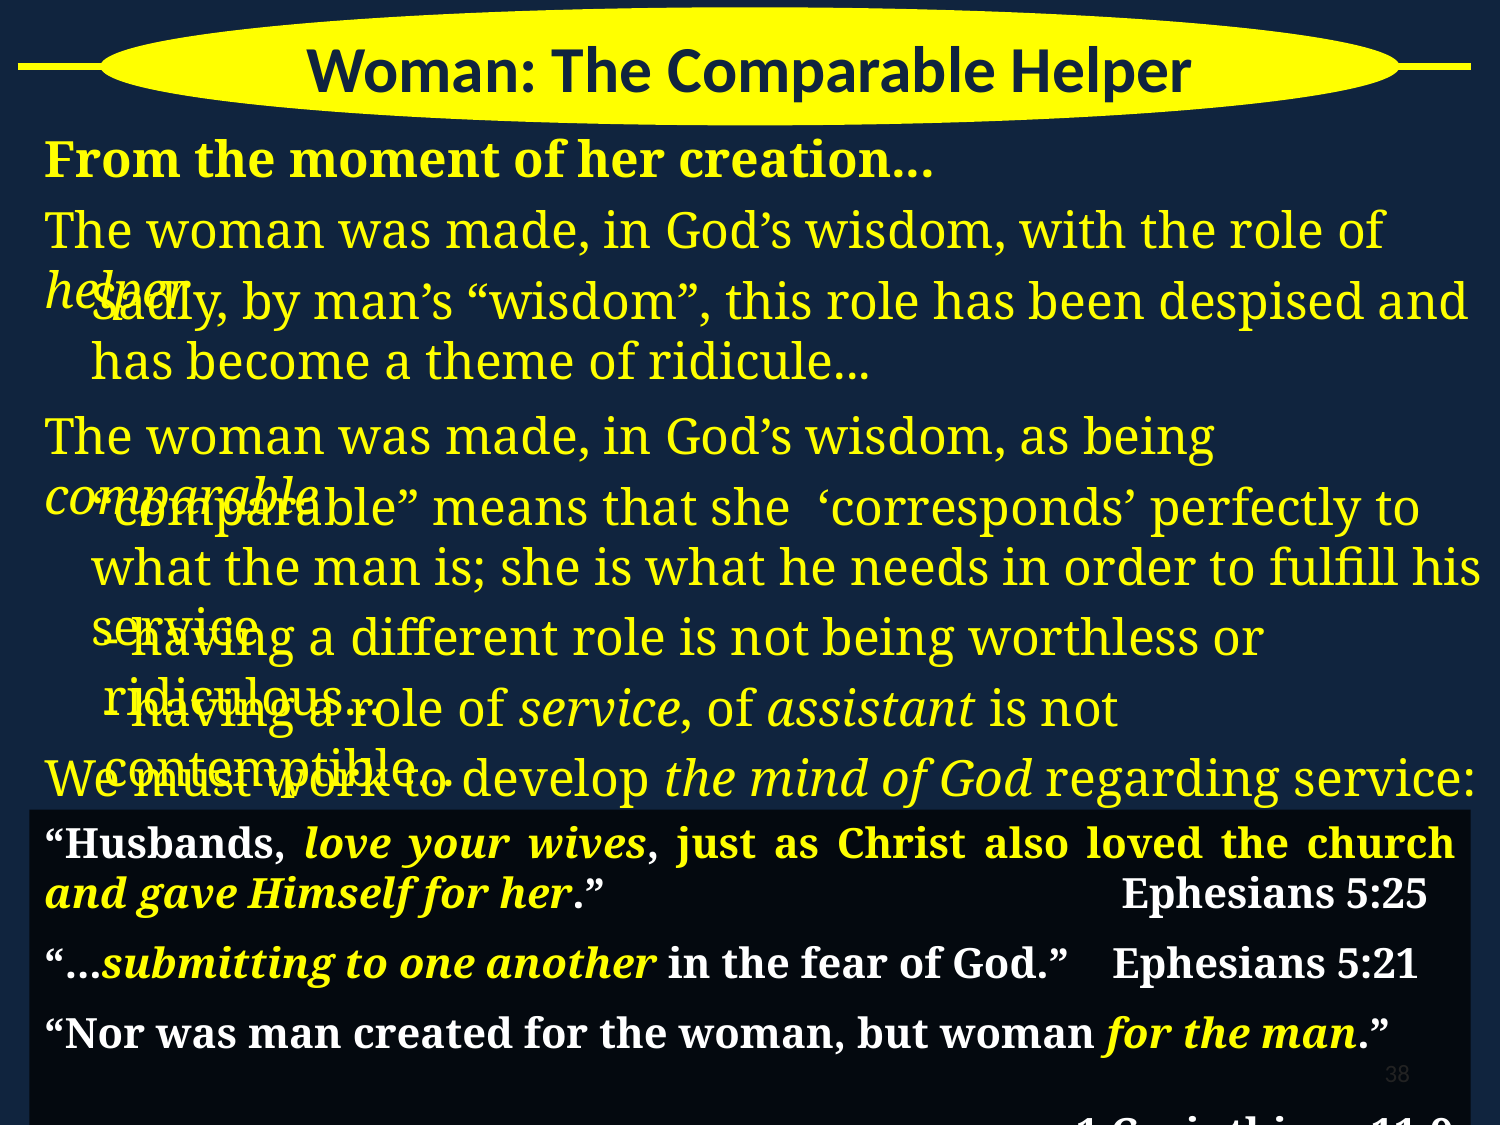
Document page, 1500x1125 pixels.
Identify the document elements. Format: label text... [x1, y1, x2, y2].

text_box The woman was made, in God’s wisdom, with the role of helper [29, 191, 1500, 327]
text_box “Husbands, love your wives, just as Christ also loved the church and gave Himself for her.” Ephesians 5:25 “...submitting to one another in the fear of God.” Ephesians 5:21 “Nor was man created for the woman, but woman for the man.” 1 Corinthians 11:9 [29, 809, 1471, 1125]
text_box - having a role of service, of assistant is not contemptible... [88, 668, 1471, 738]
text_box Woman: The Comparable Helper [98, 5, 1402, 65]
text_box We must work to develop the mind of God regarding service: [29, 738, 1500, 814]
slide_number 38 [1074, 1042, 1425, 1103]
text_box Sadly, by man’s “wisdom”, this role has been despised and has become a theme of ridicule... [76, 262, 1500, 397]
text_box - having a different role is not being worthless or ridiculous... [88, 597, 1471, 668]
text_box Woman: The Comparable Helper [102, 74, 1398, 120]
text_box “comparable” means that she ‘corresponds’ perfectly to what the man is; she is what he needs in order to fulfill his service [76, 467, 1500, 663]
text_box From the moment of her creation... [29, 120, 1489, 196]
text_box The woman was made, in God’s wisdom, as being comparable [29, 397, 1500, 532]
